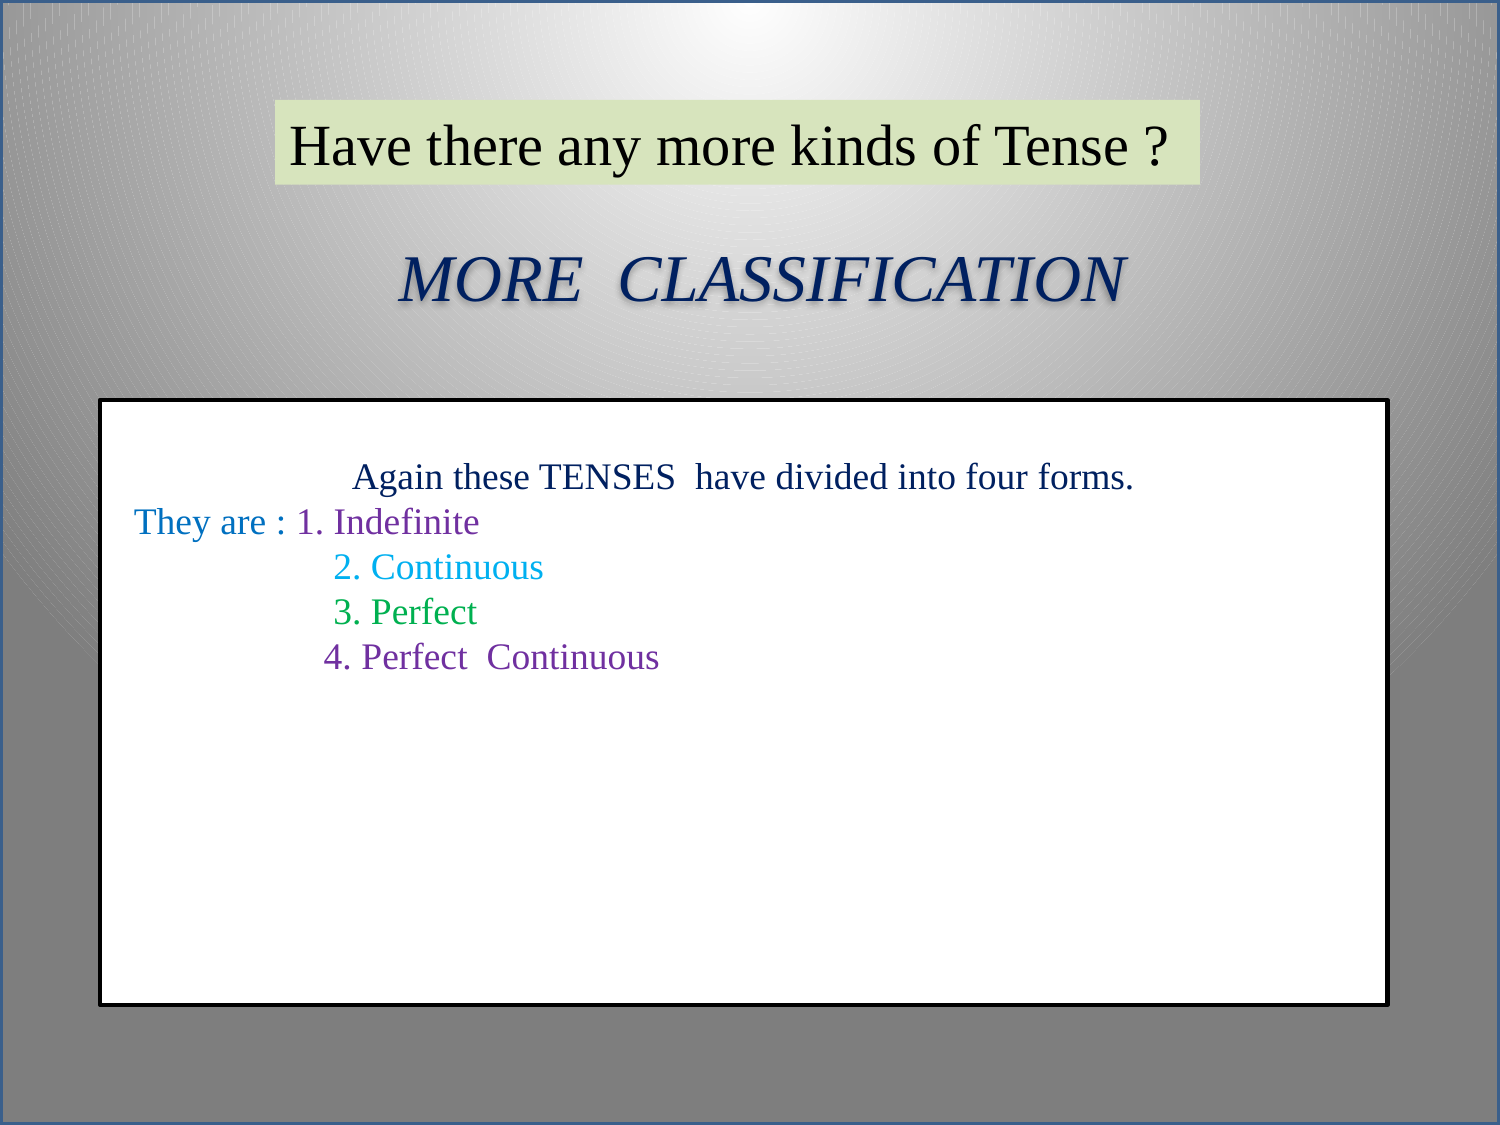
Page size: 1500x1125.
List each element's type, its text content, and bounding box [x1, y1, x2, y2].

text_box Have there any more kinds of Tense ? [275, 99, 1200, 185]
list Again these TENSES have divided into four forms. They are : 1. Indefinite 2. Continuous 3. Perfect 4. Perfect Continuous [98, 398, 1390, 1007]
text_box MORE CLASSIFICATION [260, 198, 1265, 352]
